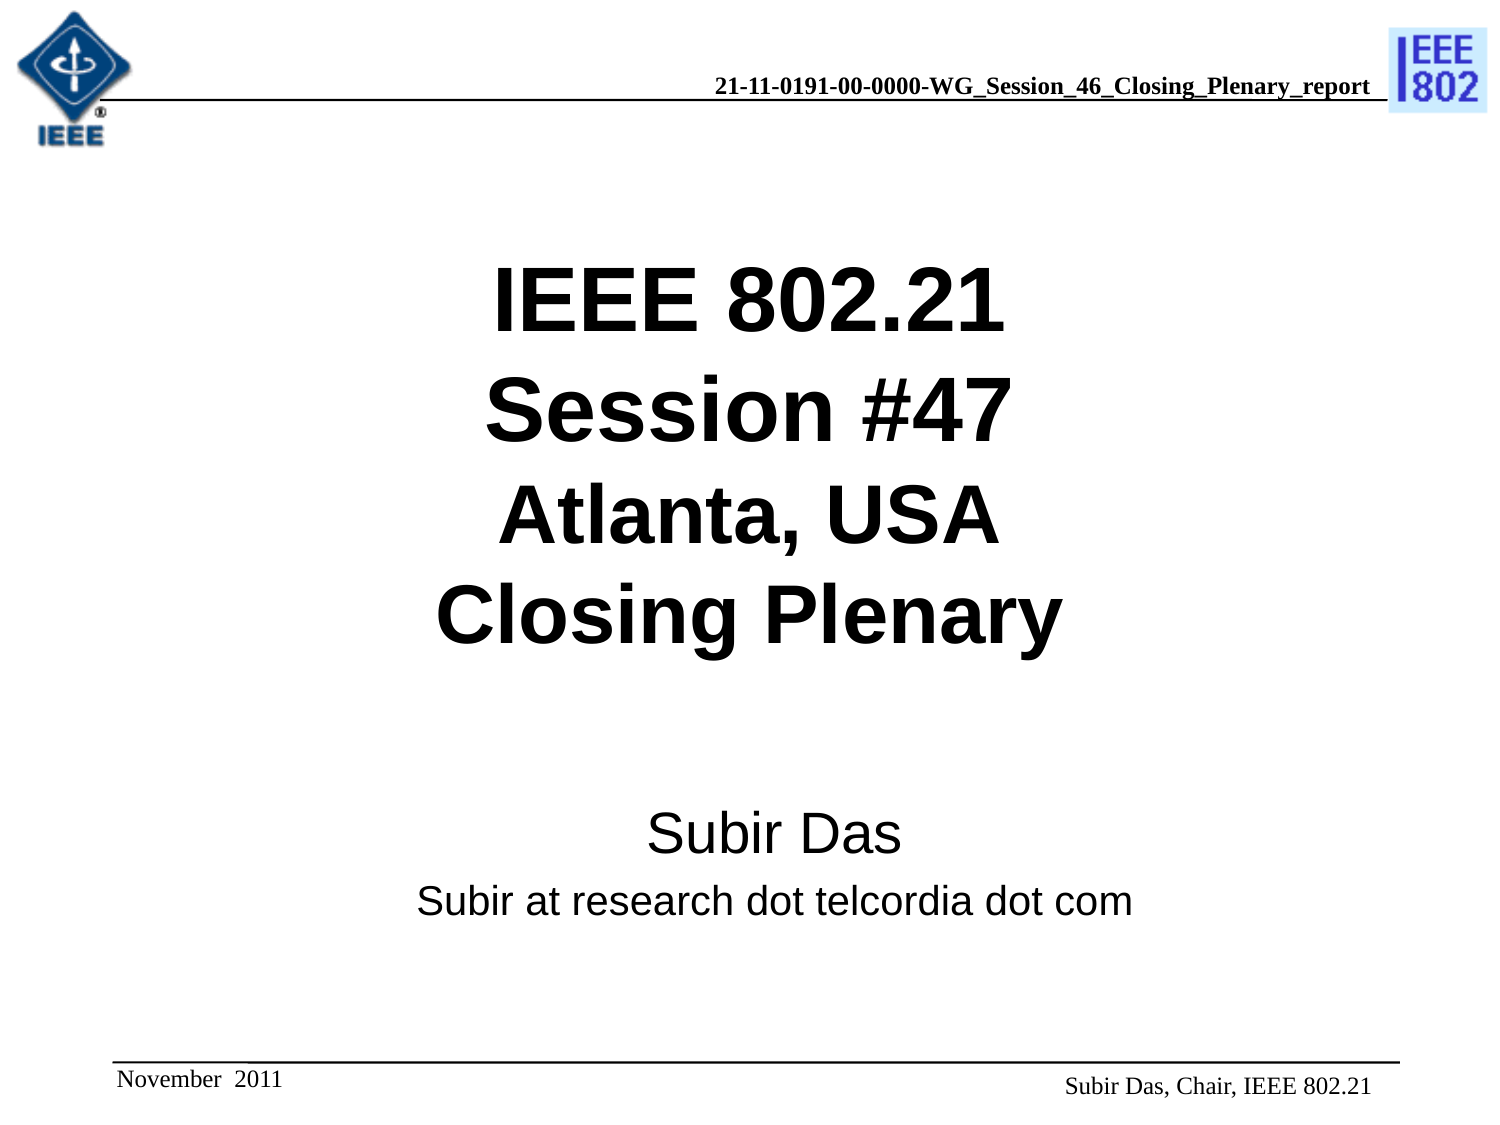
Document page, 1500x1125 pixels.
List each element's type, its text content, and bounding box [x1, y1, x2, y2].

picture [1374, 9, 1499, 138]
subtitle Subir Das Subir at research dot telcordia dot com [224, 787, 1326, 988]
text_box Subir Das, Chair, IEEE 802.21 [1050, 1062, 1400, 1100]
picture [12, 9, 137, 150]
title IEEE 802.21 Session #47 Atlanta, USA Closing Plenary [99, 162, 1401, 738]
text_box November 2011 [99, 1062, 300, 1093]
